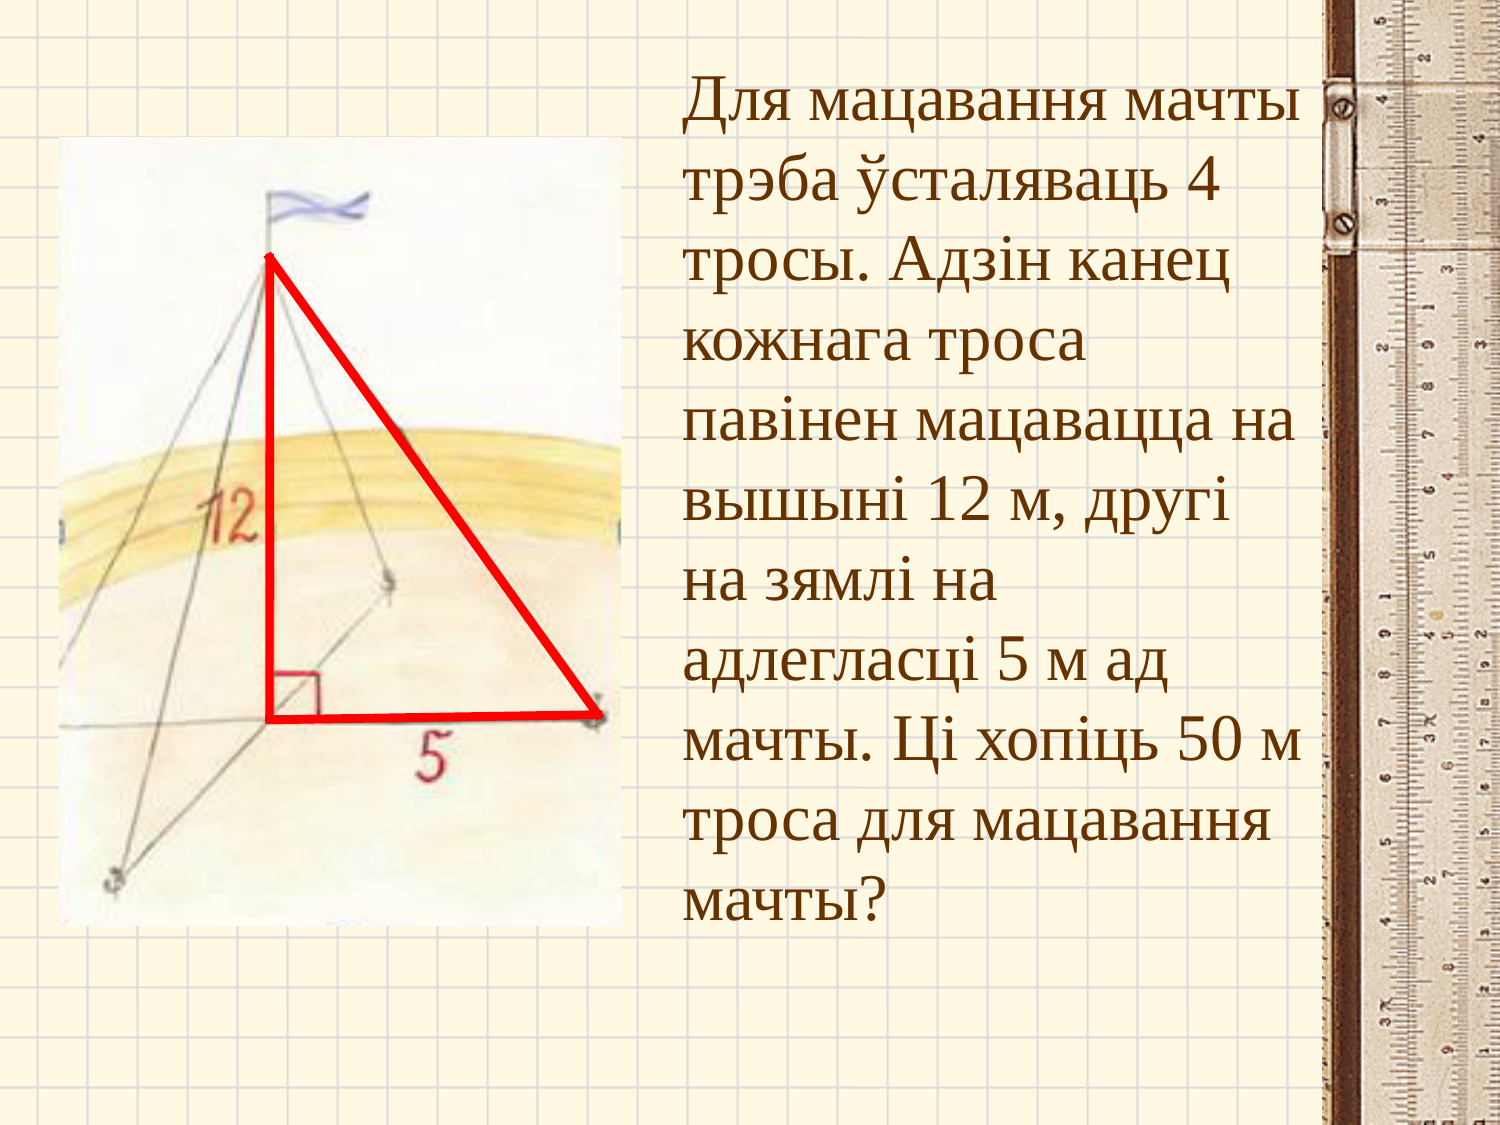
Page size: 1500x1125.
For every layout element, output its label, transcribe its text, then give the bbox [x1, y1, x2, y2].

text_box Для мацавання мачты трэба ўсталяваць 4 тросы. Адзін канец кожнага троса павінен мацавацца на вышыні 12 м, другі на зямлі на адлегласці 5 м ад мачты. Ці хопіць 50 м троса для мацавання мачты? [667, 46, 1325, 942]
picture [58, 136, 622, 926]
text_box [269, 257, 599, 721]
picture [1322, 0, 1500, 1125]
